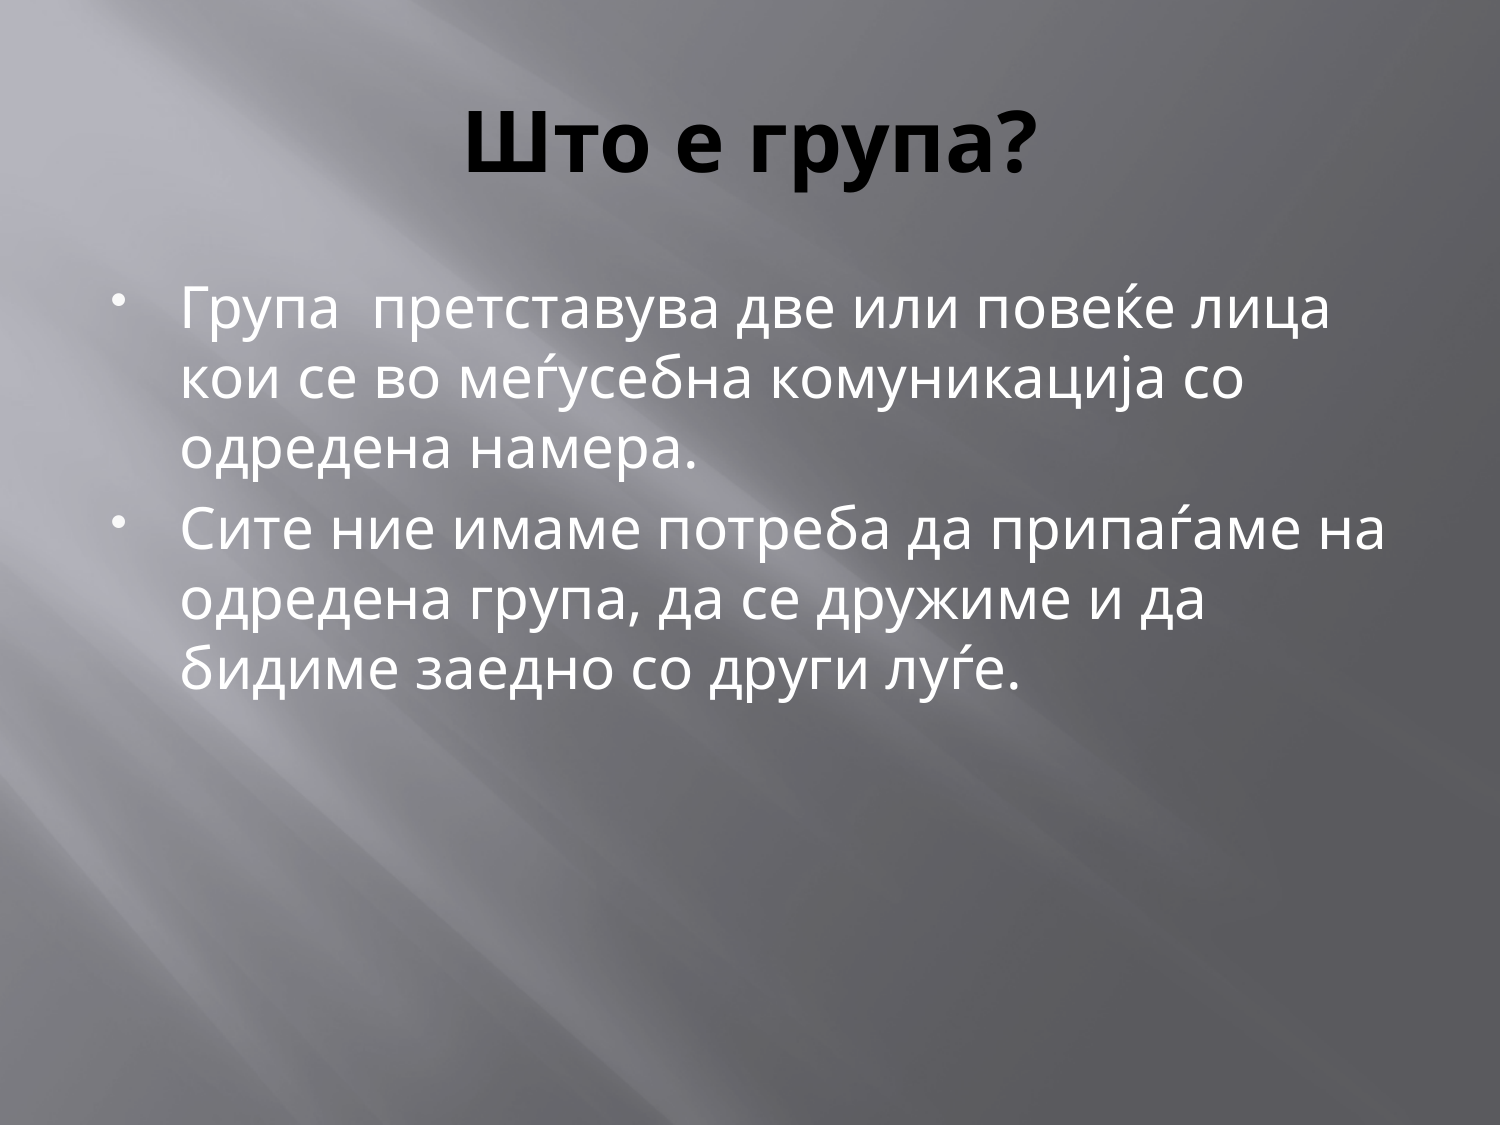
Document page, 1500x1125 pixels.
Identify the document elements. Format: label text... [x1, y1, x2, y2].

list Група претставува две или повеќе лица кои се во меѓусебна комуникација со одредена намера. Сите ние имаме потреба да припаѓаме на одредена група, да се дружиме и да бидиме заедно со други луѓе. [75, 262, 1425, 1035]
title Што е група? [75, 45, 1425, 233]
